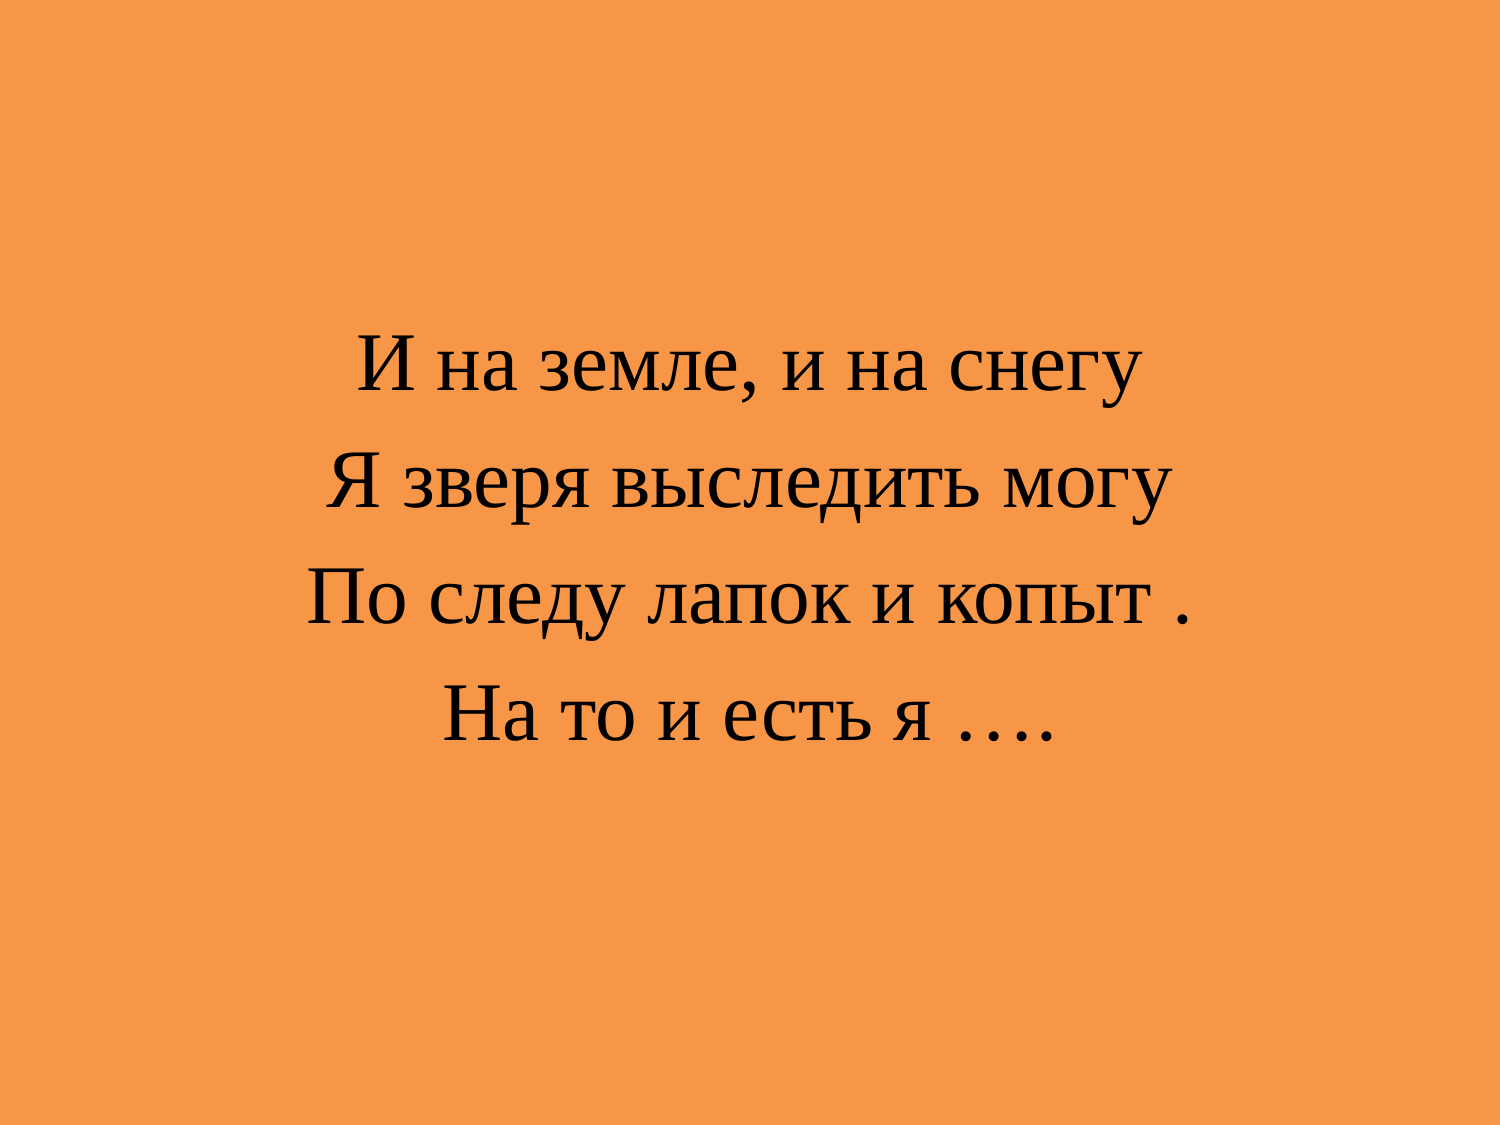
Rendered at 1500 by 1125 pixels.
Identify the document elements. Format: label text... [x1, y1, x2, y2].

list И на земле, и на снегу Я зверя выследить могу По следу лапок и копыт . На то и есть я …. [75, 66, 1425, 1005]
